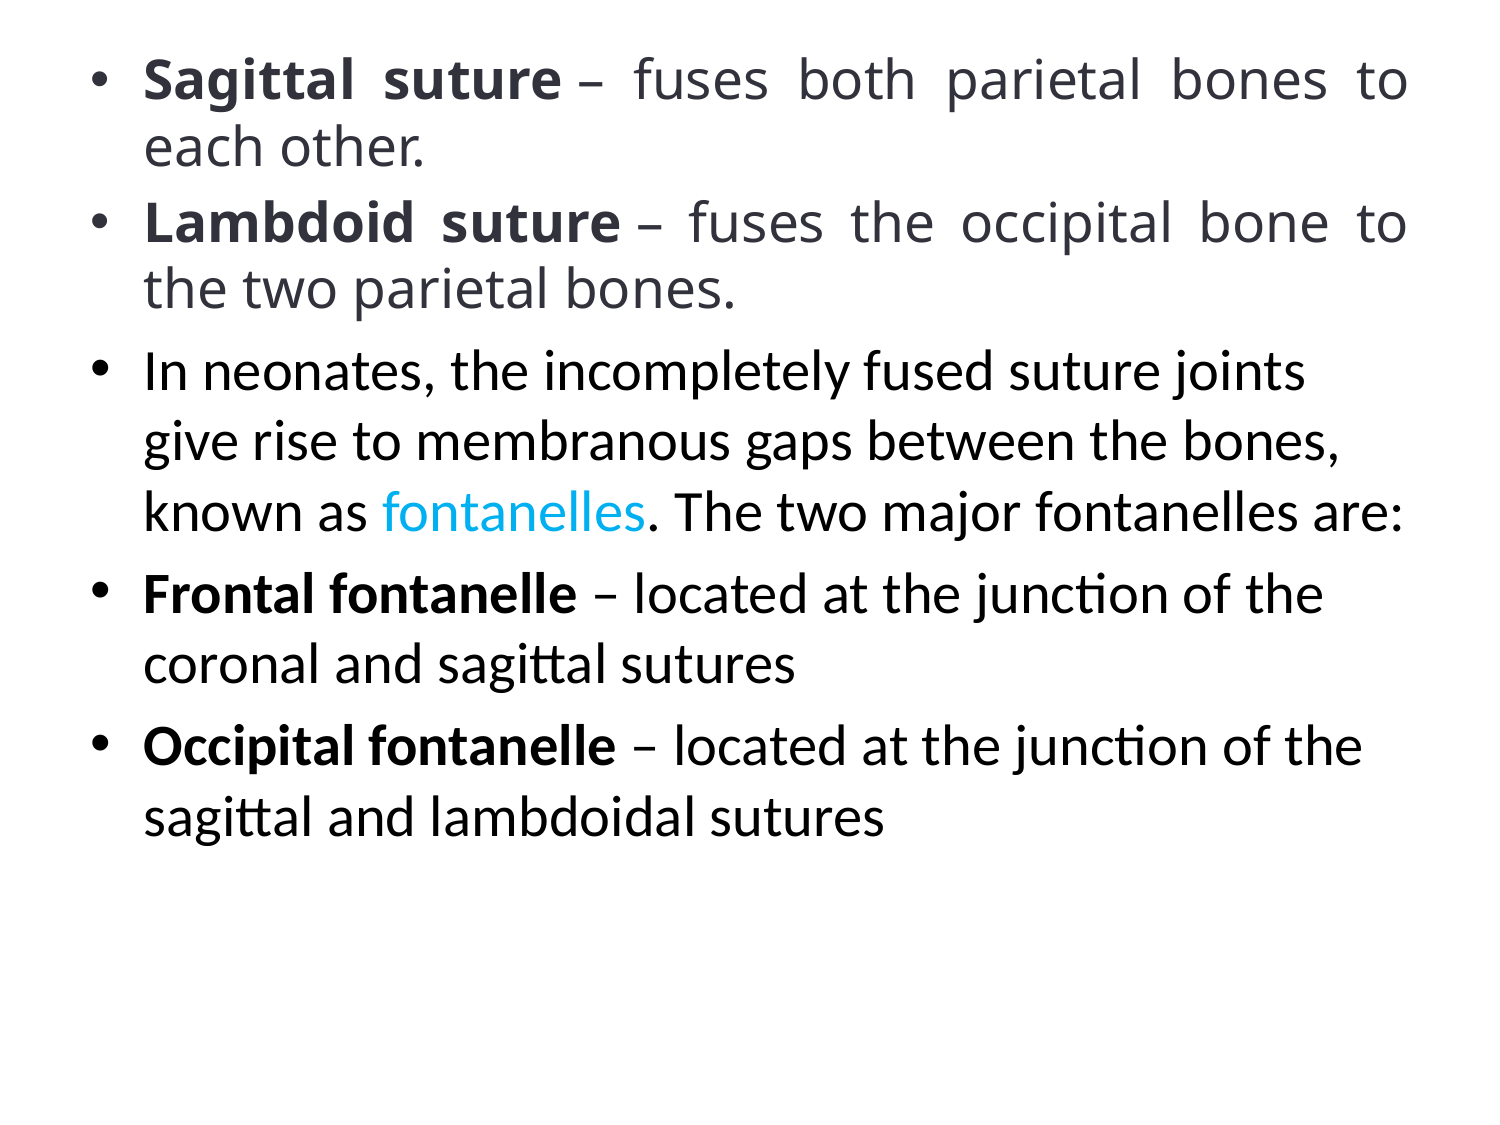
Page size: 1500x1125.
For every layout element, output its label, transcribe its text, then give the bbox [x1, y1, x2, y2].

list Sagittal suture – fuses both parietal bones to each other. Lambdoid suture – fuses the occipital bone to the two parietal bones. In neonates, the incompletely fused suture joints give rise to membranous gaps between the bones, known as fontanelles. The two major fontanelles are: Frontal fontanelle – located at the junction of the coronal and sagittal sutures Occipital fontanelle – located at the junction of the sagittal and lambdoidal sutures By Te (2021) [75, 37, 1425, 1113]
